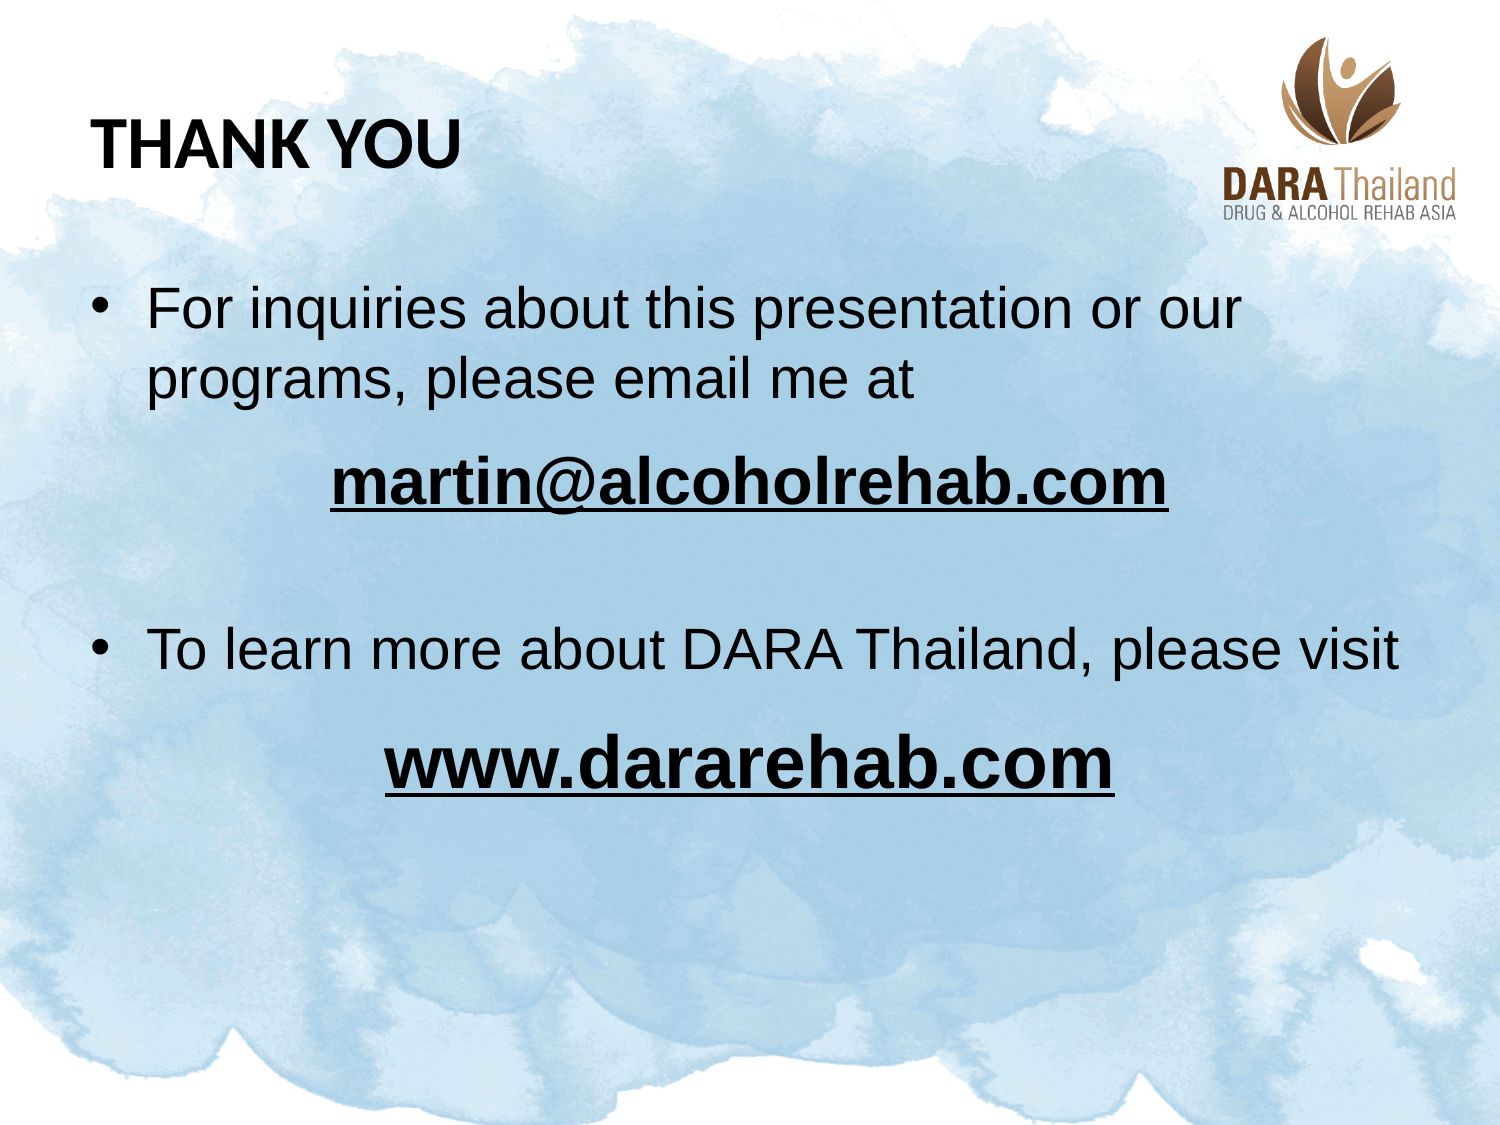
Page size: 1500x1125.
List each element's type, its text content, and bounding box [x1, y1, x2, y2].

list For inquiries about this presentation or our programs, please email me at martin@alcoholrehab.com To learn more about DARA Thailand, please visit www.dararehab.com [75, 262, 1425, 1005]
picture [0, 0, 1500, 1125]
title Thank You [75, 45, 1188, 233]
